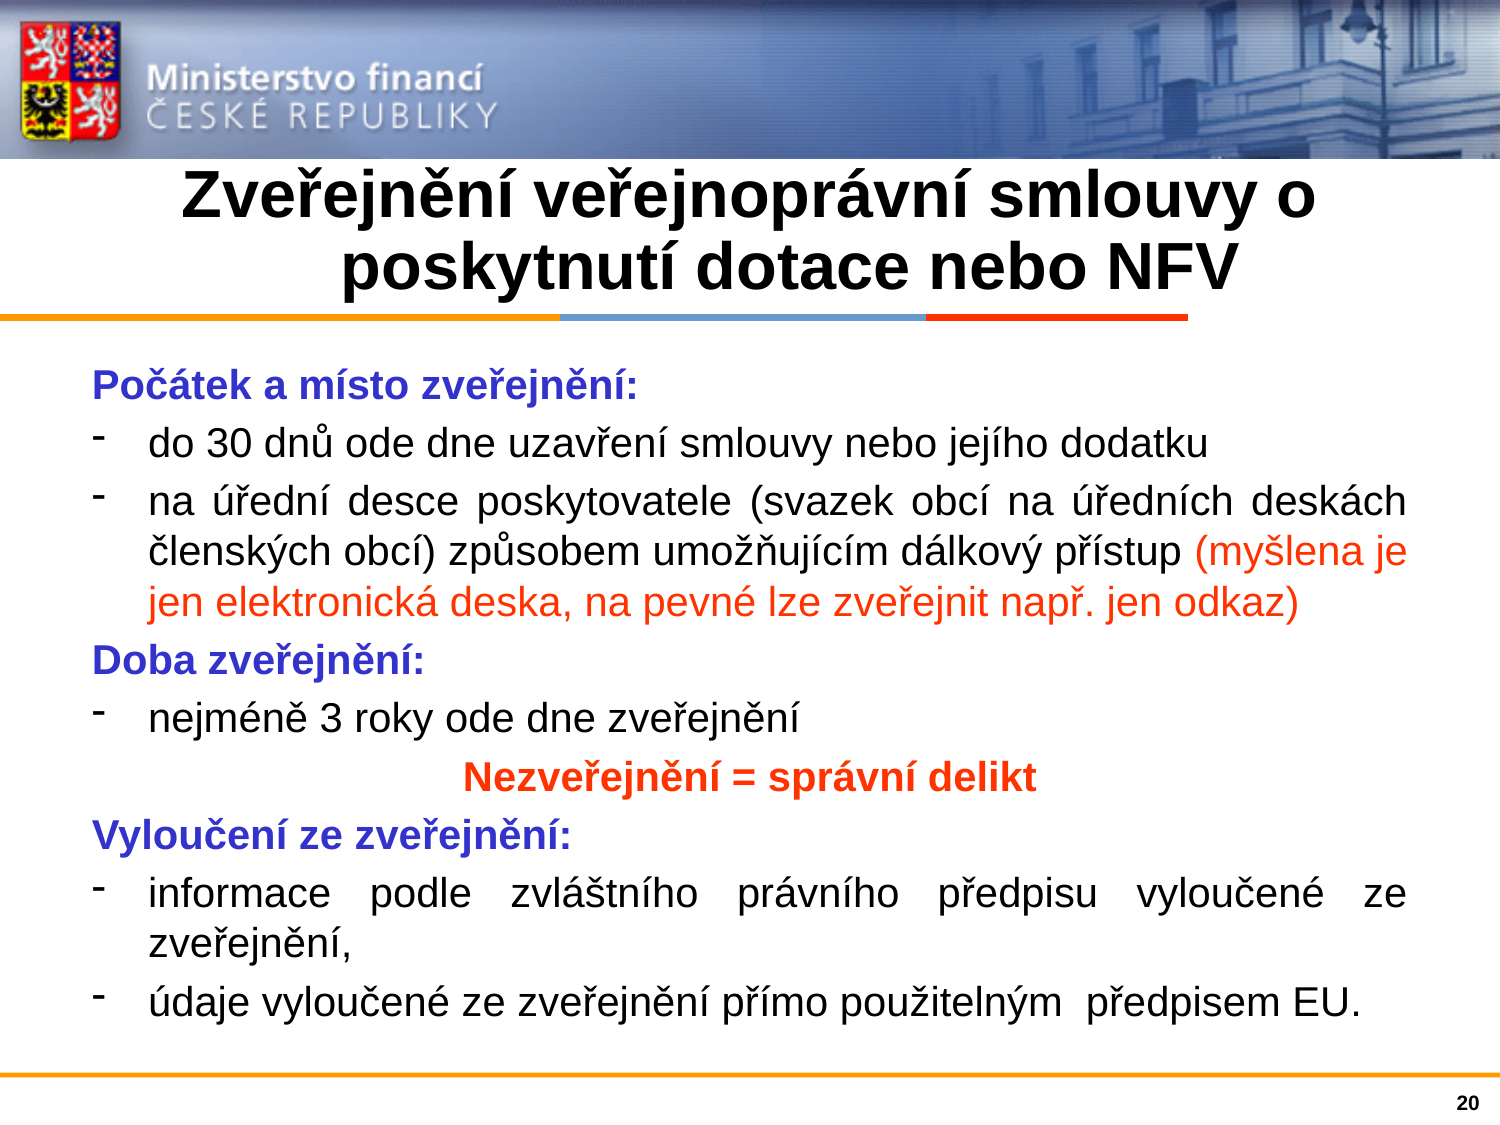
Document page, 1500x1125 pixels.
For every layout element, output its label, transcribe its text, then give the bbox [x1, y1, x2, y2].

picture [0, 0, 1500, 159]
text_box 20 [951, 1082, 1495, 1122]
title Zveřejnění veřejnoprávní smlouvy o poskytnutí dotace nebo NFV [76, 148, 1424, 315]
list Počátek a místo zveřejnění: do 30 dnů ode dne uzavření smlouvy nebo jejího dodatku na úřední desce poskytovatele (svazek obcí na úředních deskách členských obcí) způsobem umožňujícím dálkový přístup (myšlena je jen elektronická deska, na pevné lze zveřejnit např. jen odkaz) Doba zveřejnění: nejméně 3 roky ode dne zveřejnění Nezveřejnění = správní delikt Vyloučení ze zveřejnění: informace podle zvláštního právního předpisu vyloučené ze zveřejnění, údaje vyloučené ze zveřejnění přímo použitelným předpisem EU. [76, 349, 1424, 1048]
